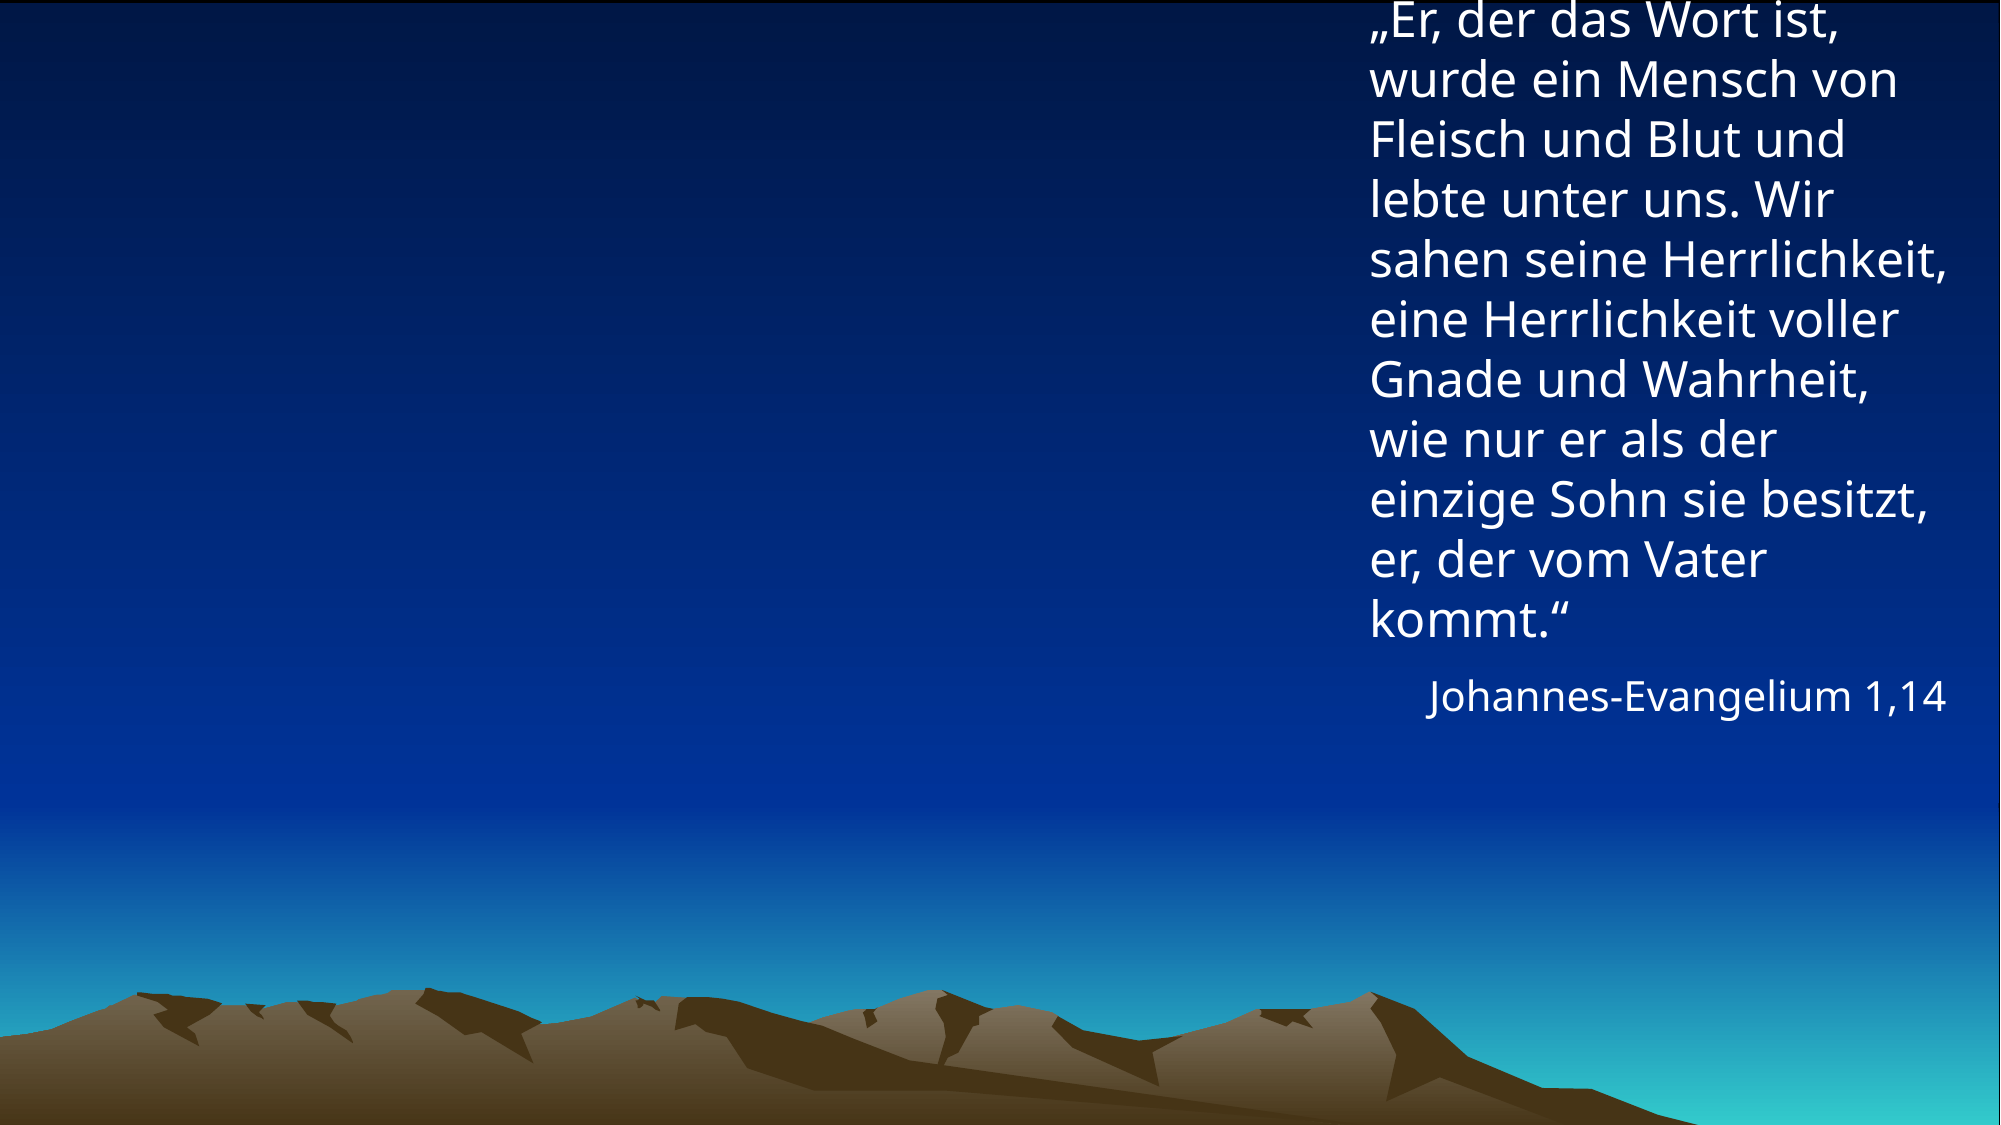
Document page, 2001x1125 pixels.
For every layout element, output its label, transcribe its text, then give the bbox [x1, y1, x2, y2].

subtitle Johannes-Evangelium 1,14 [1276, 662, 1962, 1125]
title „Er, der das Wort ist, wurde ein Mensch von Fleisch und Blut und lebte unter uns. Wir sahen seine Herrlichkeit, eine Herrlichkeit voller Gnade und Wahrheit, wie nur er als der einzige Sohn sie besitzt, er, der vom Vater kommt.“ [1354, 0, 1969, 656]
